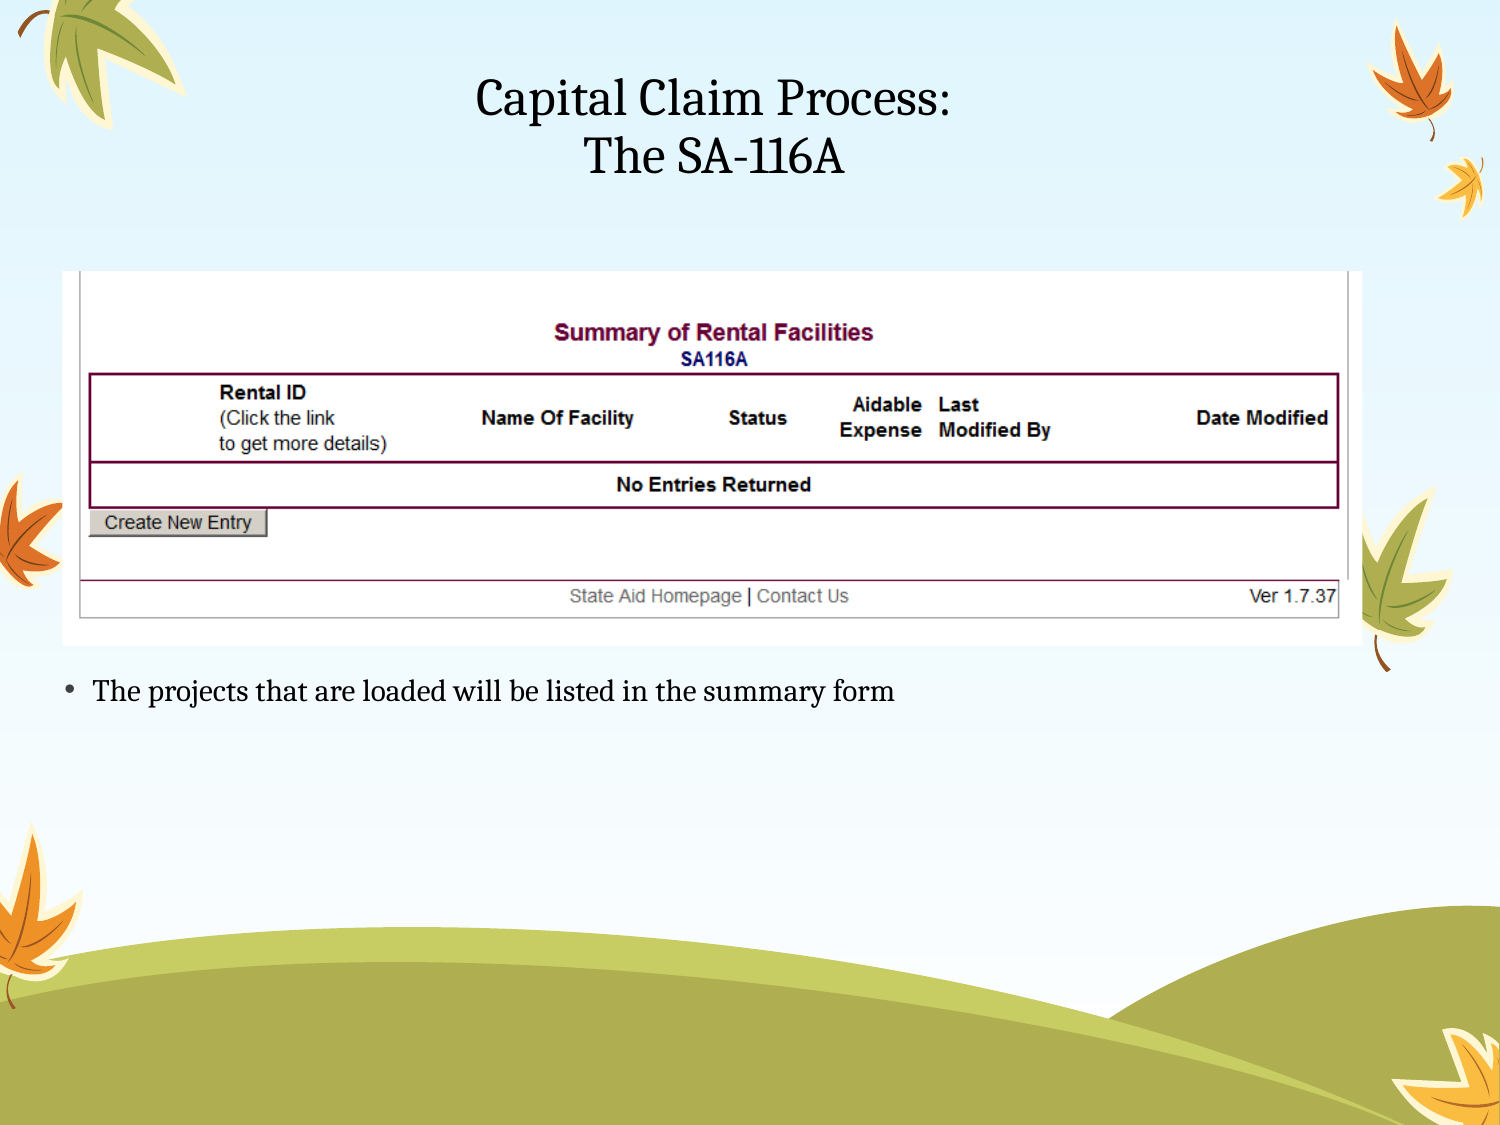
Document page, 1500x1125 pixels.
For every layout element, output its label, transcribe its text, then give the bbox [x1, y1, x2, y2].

title Capital Claim Process: The SA-116A [75, 3, 1355, 193]
picture [62, 271, 1363, 646]
list The projects that are loaded will be listed in the summary form [43, 662, 1457, 965]
